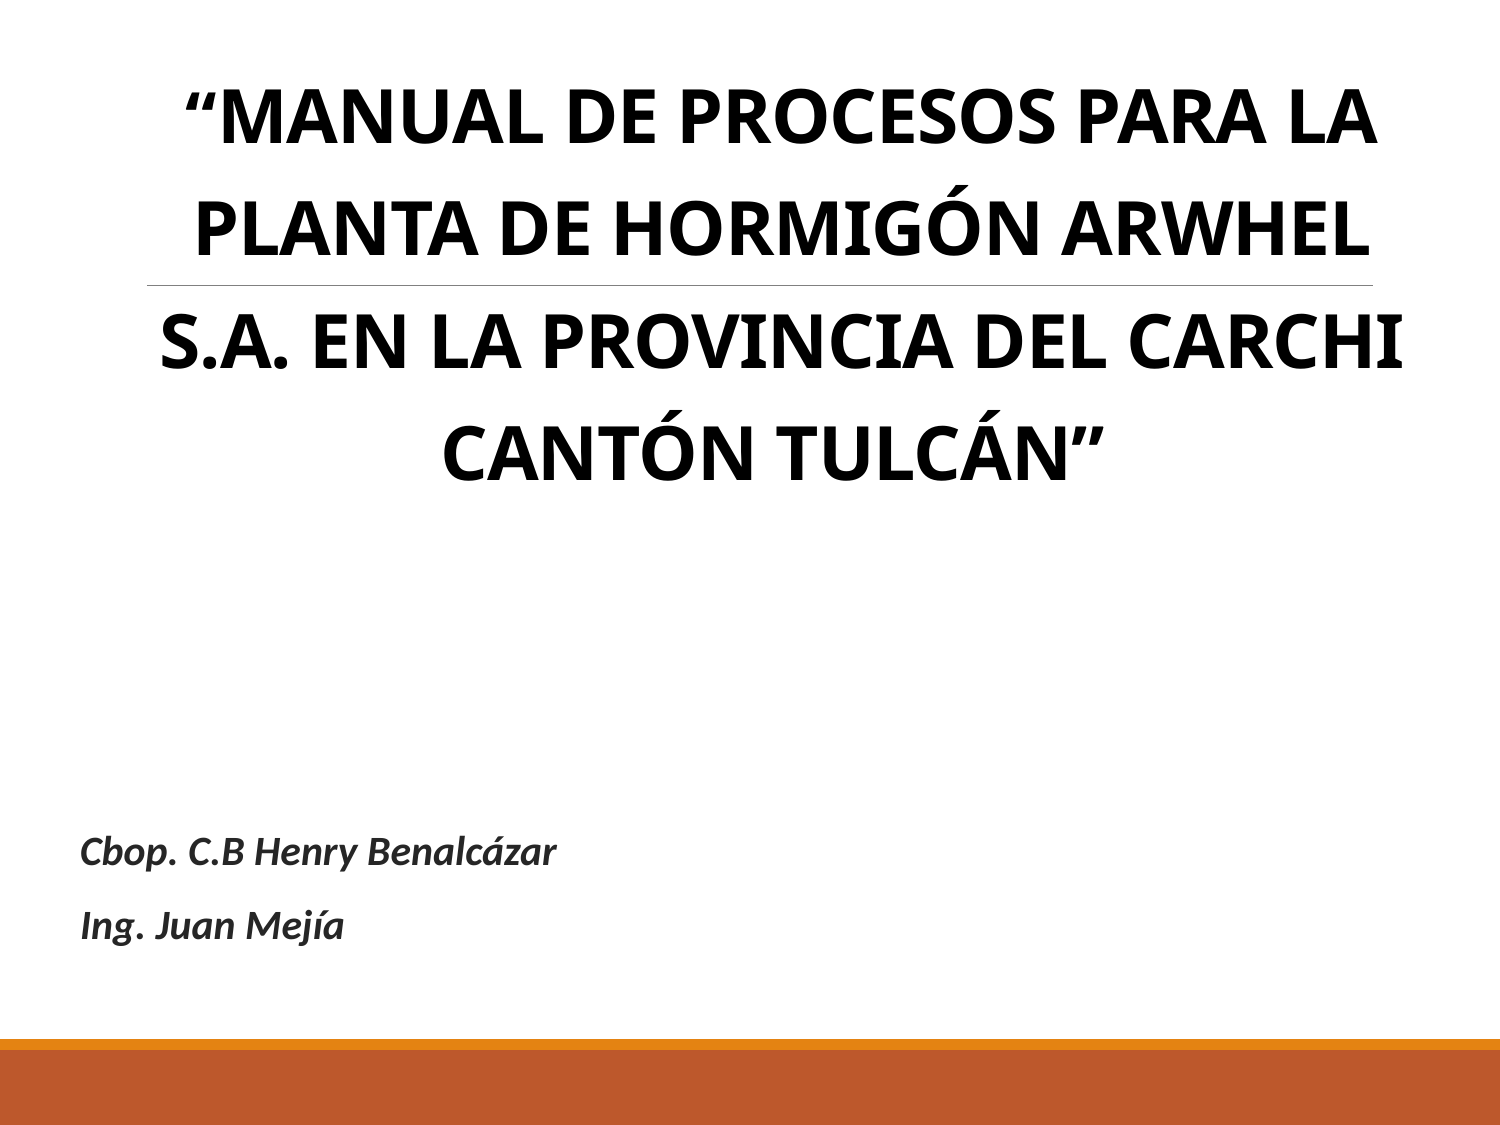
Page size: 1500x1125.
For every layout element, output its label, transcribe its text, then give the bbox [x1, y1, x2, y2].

list Cbop. C.B Henry Benalcázar Ing. Juan Mejía [64, 822, 821, 1012]
title “MANUAL DE PROCESOS PARA LA PLANTA DE HORMIGÓN ARWHEL S.A. EN LA PROVINCIA DEL CARCHI CANTÓN TULCÁN” [108, 208, 1456, 504]
